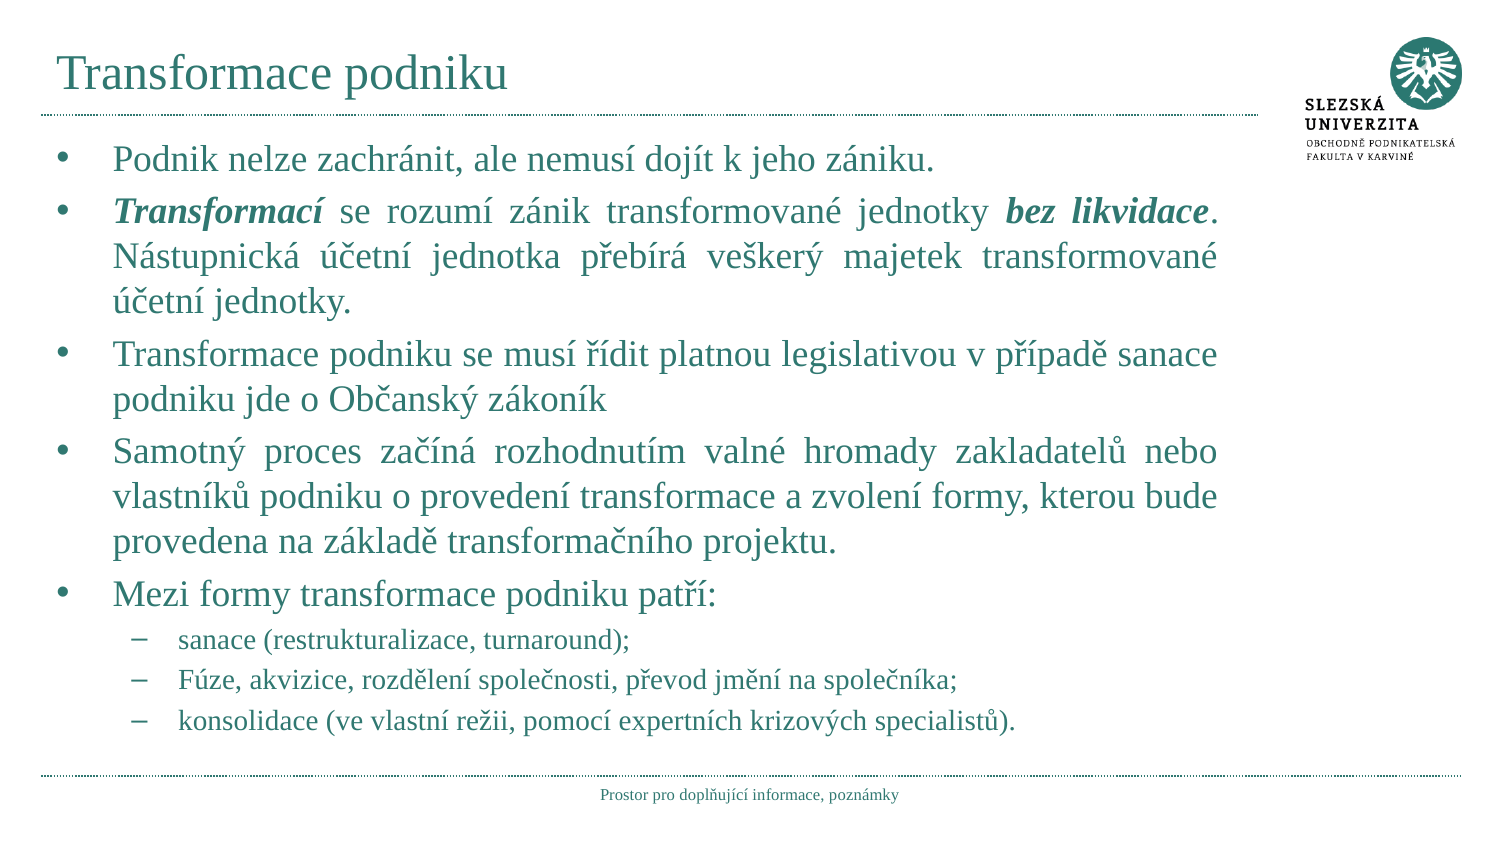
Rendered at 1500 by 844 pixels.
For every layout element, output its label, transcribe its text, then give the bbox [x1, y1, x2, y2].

text_box Prostor pro doplňující informace, poznámky [442, 776, 1058, 811]
picture [1305, 37, 1462, 160]
text_box Podnik nelze zachránit, ale nemusí dojít k jeho zániku. Transformací se rozumí zánik transformované jednotky bez likvidace. Nástupnická účetní jednotka přebírá veškerý majetek transformované účetní jednotky. Transformace podniku se musí řídit platnou legislativou v případě sanace podniku jde o Občanský zákoník Samotný proces začíná rozhodnutím valné hromady zakladatelů nebo vlastníků podniku o provedení transformace a zvolení formy, kterou bude provedena na základě transformačního projektu. Mezi formy transformace podniku patří: sanace (restrukturalizace, turnaround); Fúze, akvizice, rozdělení společnosti, převod jmění na společníka; konsolidace (ve vlastní režii, pomocí expertních krizových specialistů). [41, 126, 1235, 635]
title Transformace podniku [41, 32, 1034, 116]
